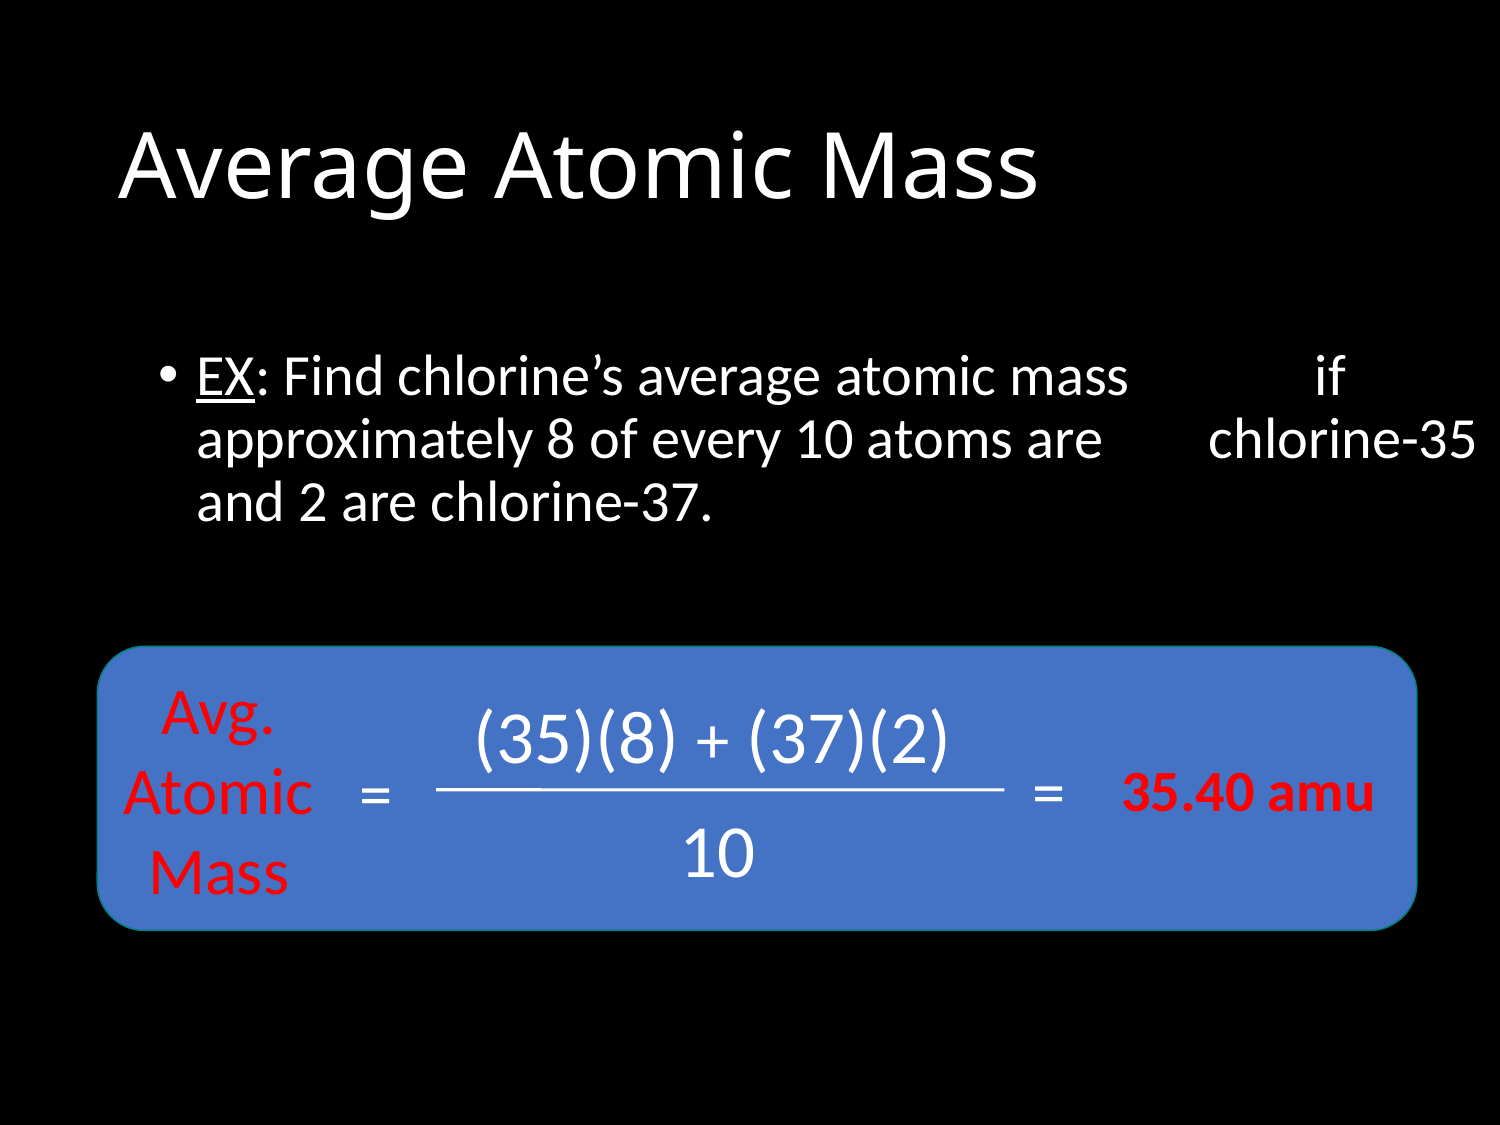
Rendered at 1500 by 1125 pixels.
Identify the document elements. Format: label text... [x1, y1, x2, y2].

title Average Atomic Mass [103, 59, 1397, 278]
text_box [109, 646, 1417, 931]
text_box 35.40 amu [1106, 745, 1391, 831]
text_box 10 [664, 795, 771, 901]
text_box Avg. Atomic Mass [108, 660, 329, 915]
text_box [97, 663, 108, 914]
text_box = [344, 735, 442, 840]
text_box = [1018, 733, 1116, 839]
text_box (35)(8) + (37)(2) [459, 680, 967, 786]
list EX: Find chlorine’s average atomic mass if approximately 8 of every 10 atoms are chlorine-35 and 2 are chlorine-37. [143, 337, 1500, 575]
